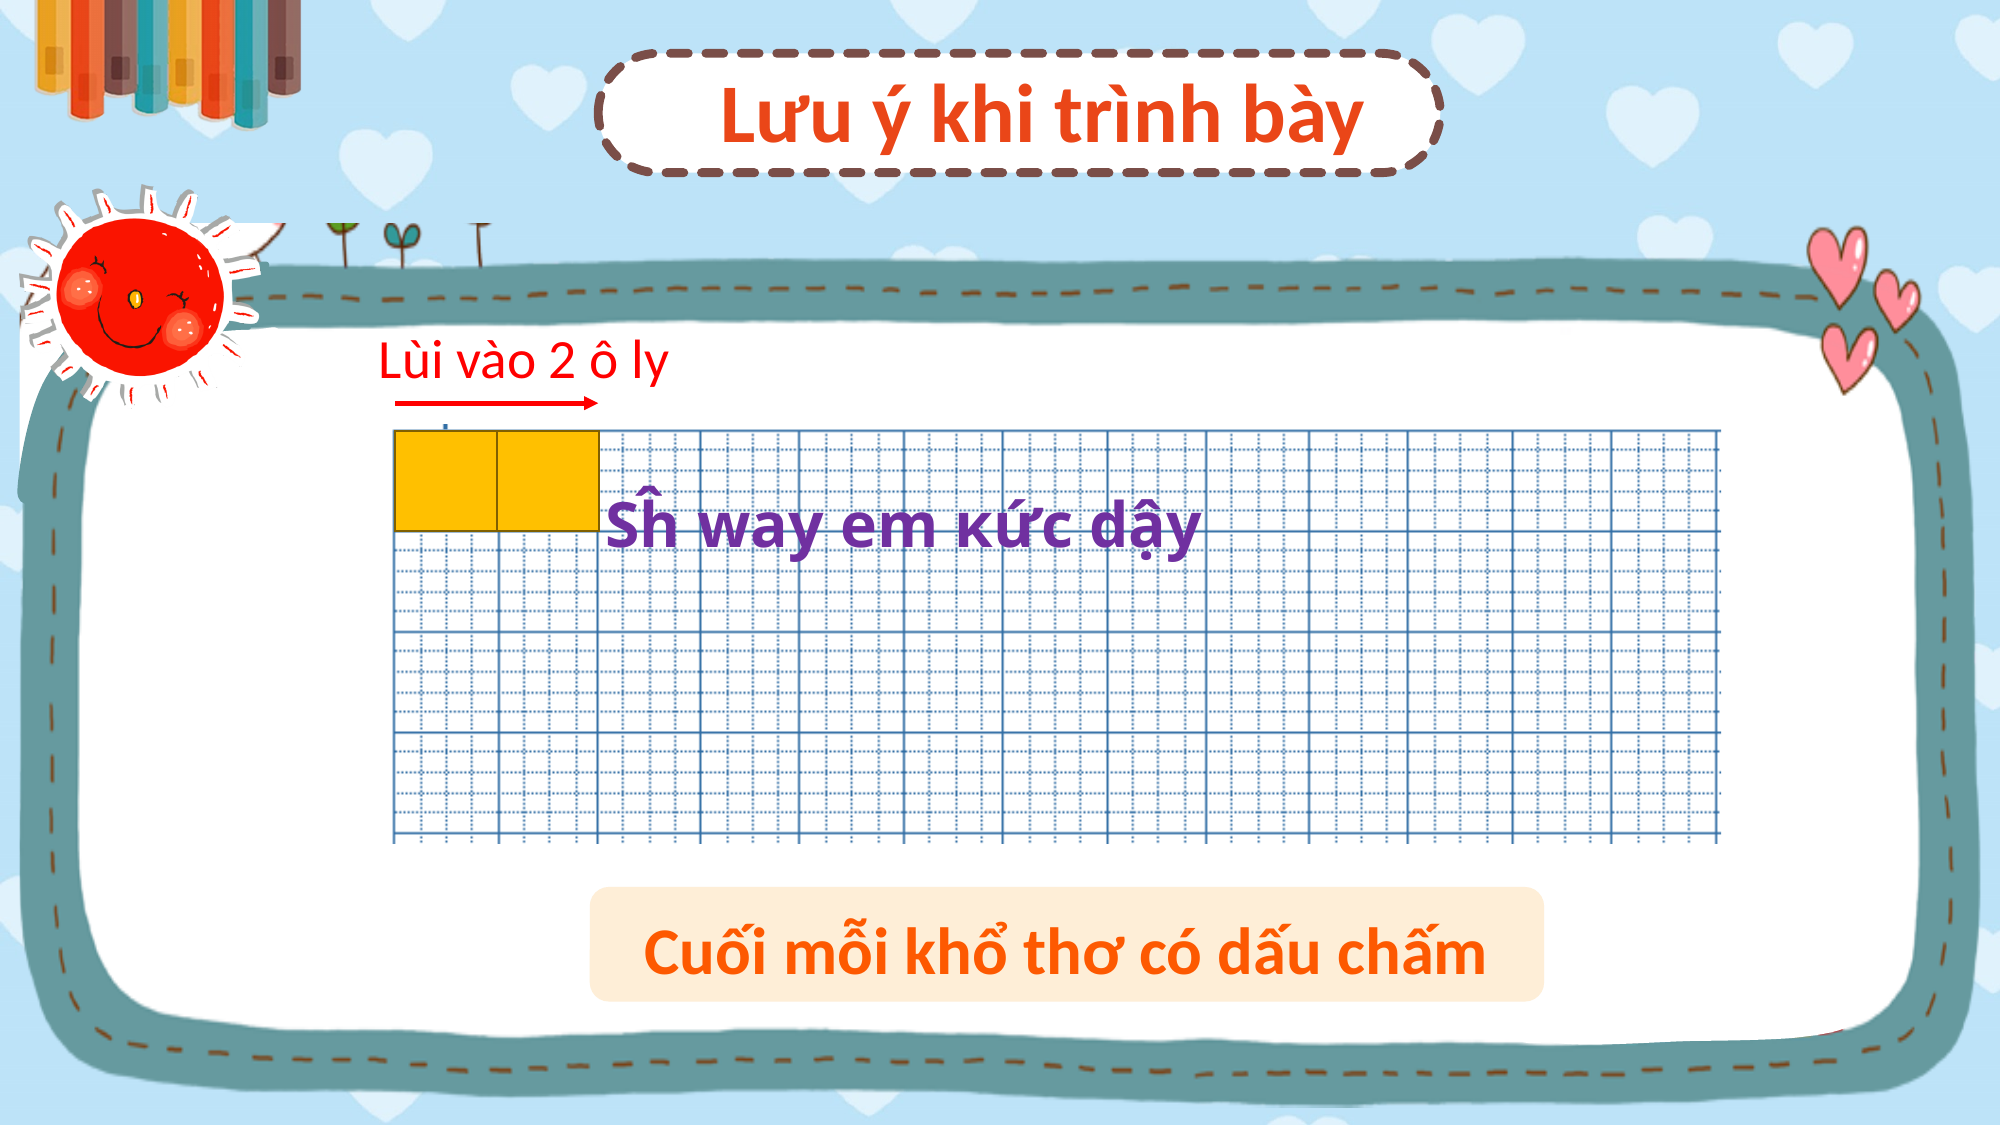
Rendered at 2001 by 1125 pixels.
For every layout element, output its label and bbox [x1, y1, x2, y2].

text_box [244, 43, 1842, 173]
text_box [19, 184, 1981, 1108]
picture [0, 0, 2000, 1125]
